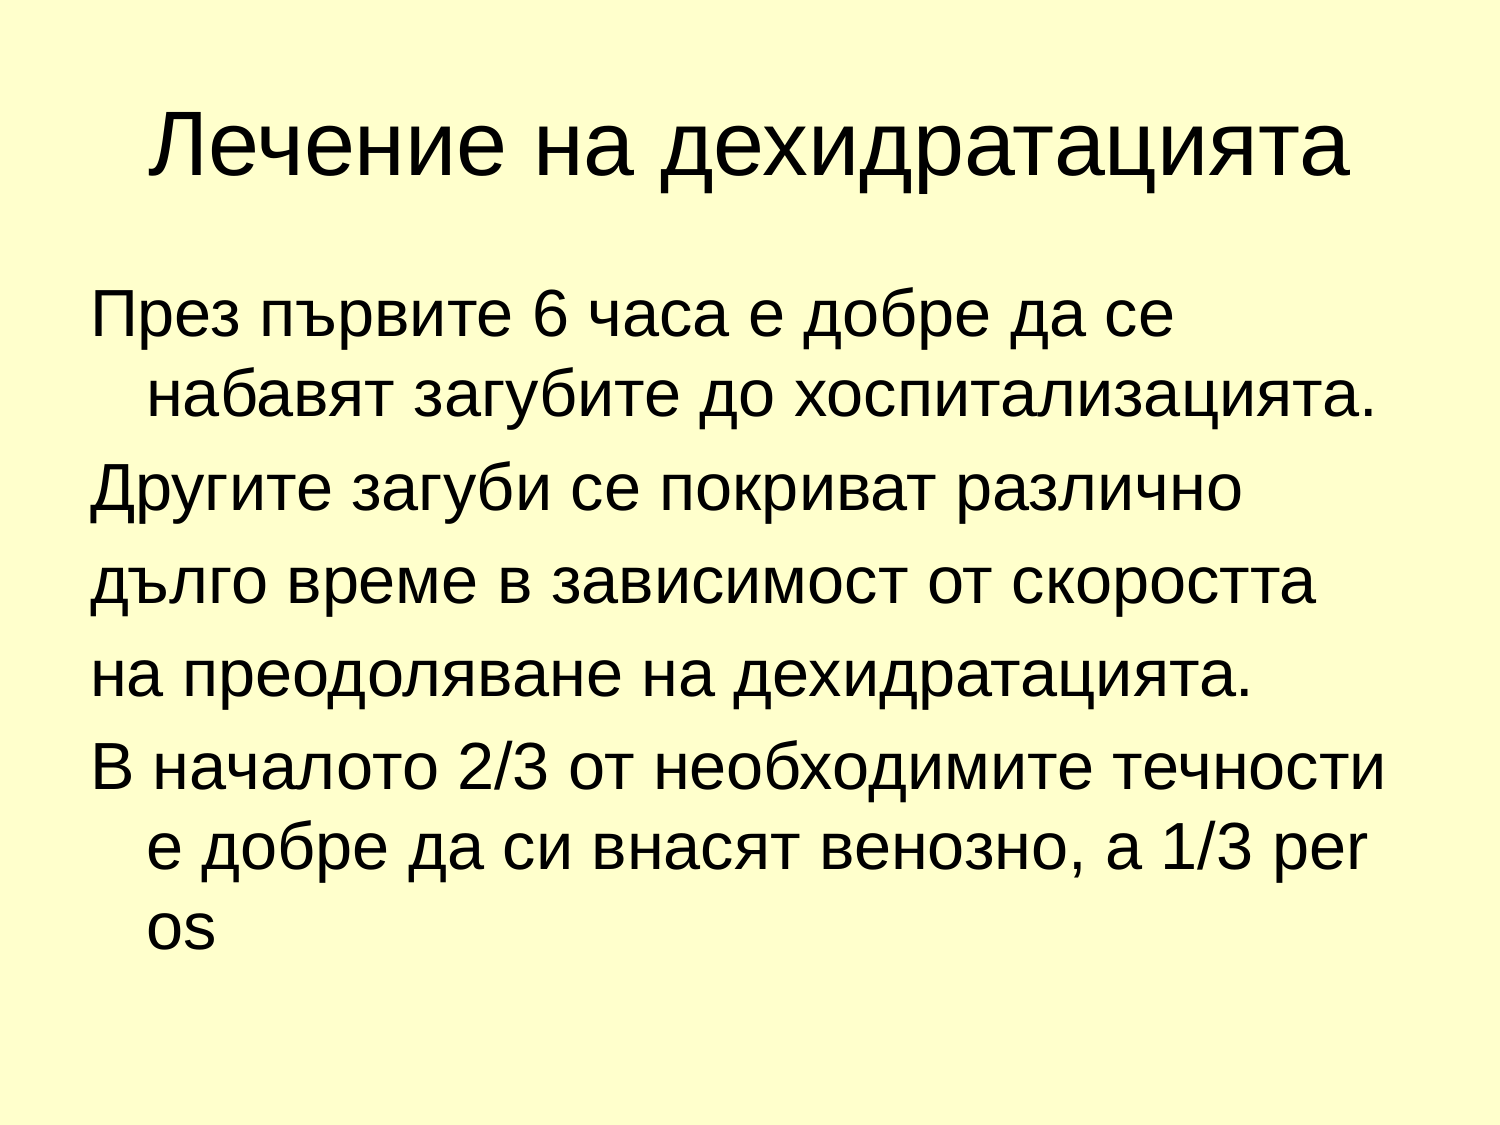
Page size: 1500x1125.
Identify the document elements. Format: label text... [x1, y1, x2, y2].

title Лечение на дехидратацията [75, 45, 1425, 233]
list През първите 6 часа е добре да се набавят загубите до хоспитализацията. Другите загуби се покриват различно дълго време в зависимост от скоростта на преодоляване на дехидратацията. В началото 2/3 от необходимите течности e добре да си внасят венозно, а 1/3 per os [75, 262, 1425, 1005]
